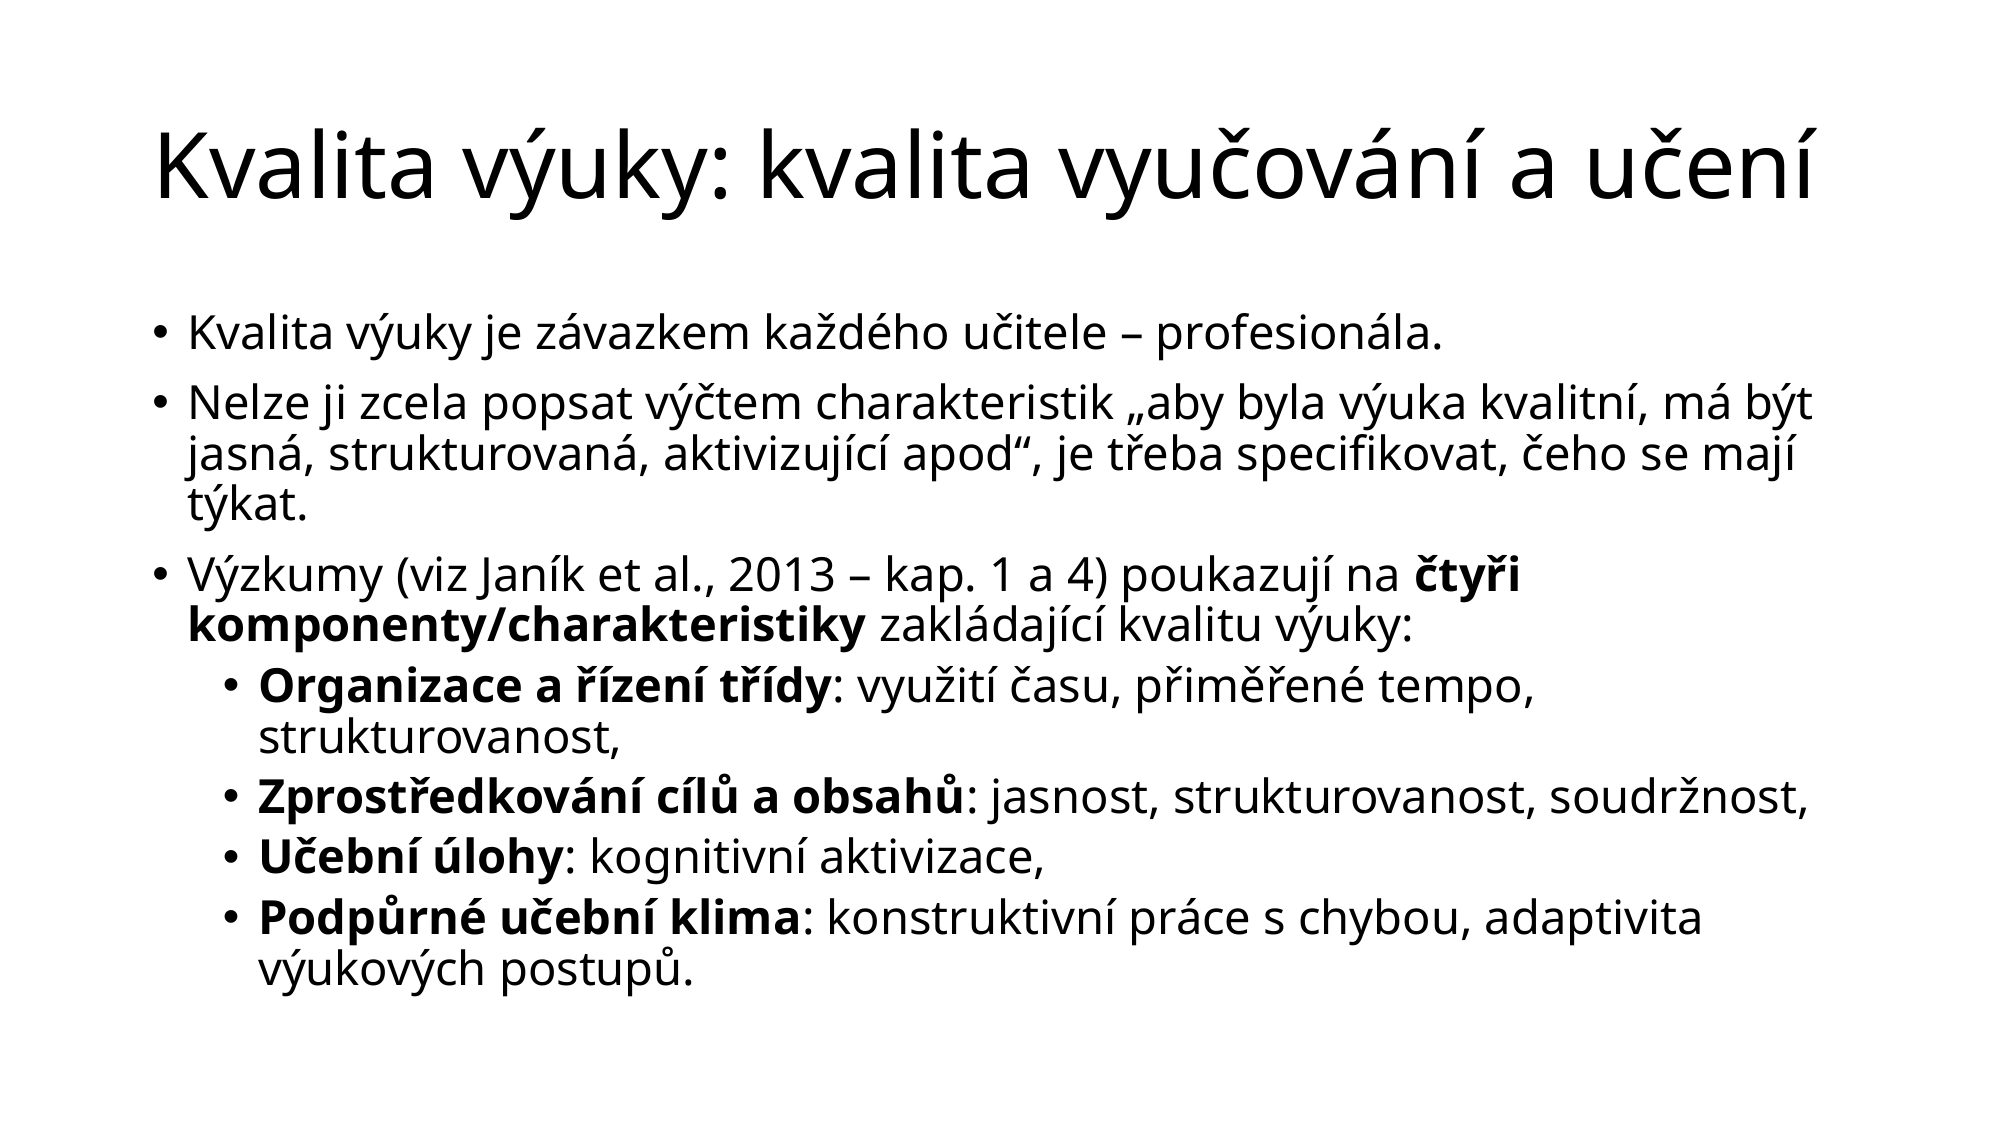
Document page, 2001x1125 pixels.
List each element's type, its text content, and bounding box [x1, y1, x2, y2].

list Kvalita výuky je závazkem každého učitele – profesionála. Nelze ji zcela popsat výčtem charakteristik „aby byla výuka kvalitní, má být jasná, strukturovaná, aktivizující apod“, je třeba specifikovat, čeho se mají týkat. Výzkumy (viz Janík et al., 2013 – kap. 1 a 4) poukazují na čtyři komponenty/charakteristiky zakládající kvalitu výuky: Organizace a řízení třídy: využití času, přiměřené tempo, strukturovanost, Zprostředkování cílů a obsahů: jasnost, strukturovanost, soudržnost, Učební úlohy: kognitivní aktivizace, Podpůrné učební klima: konstruktivní práce s chybou, adaptivita výukových postupů. [137, 301, 1863, 1015]
title Kvalita výuky: kvalita vyučování a učení [137, 59, 1863, 278]
